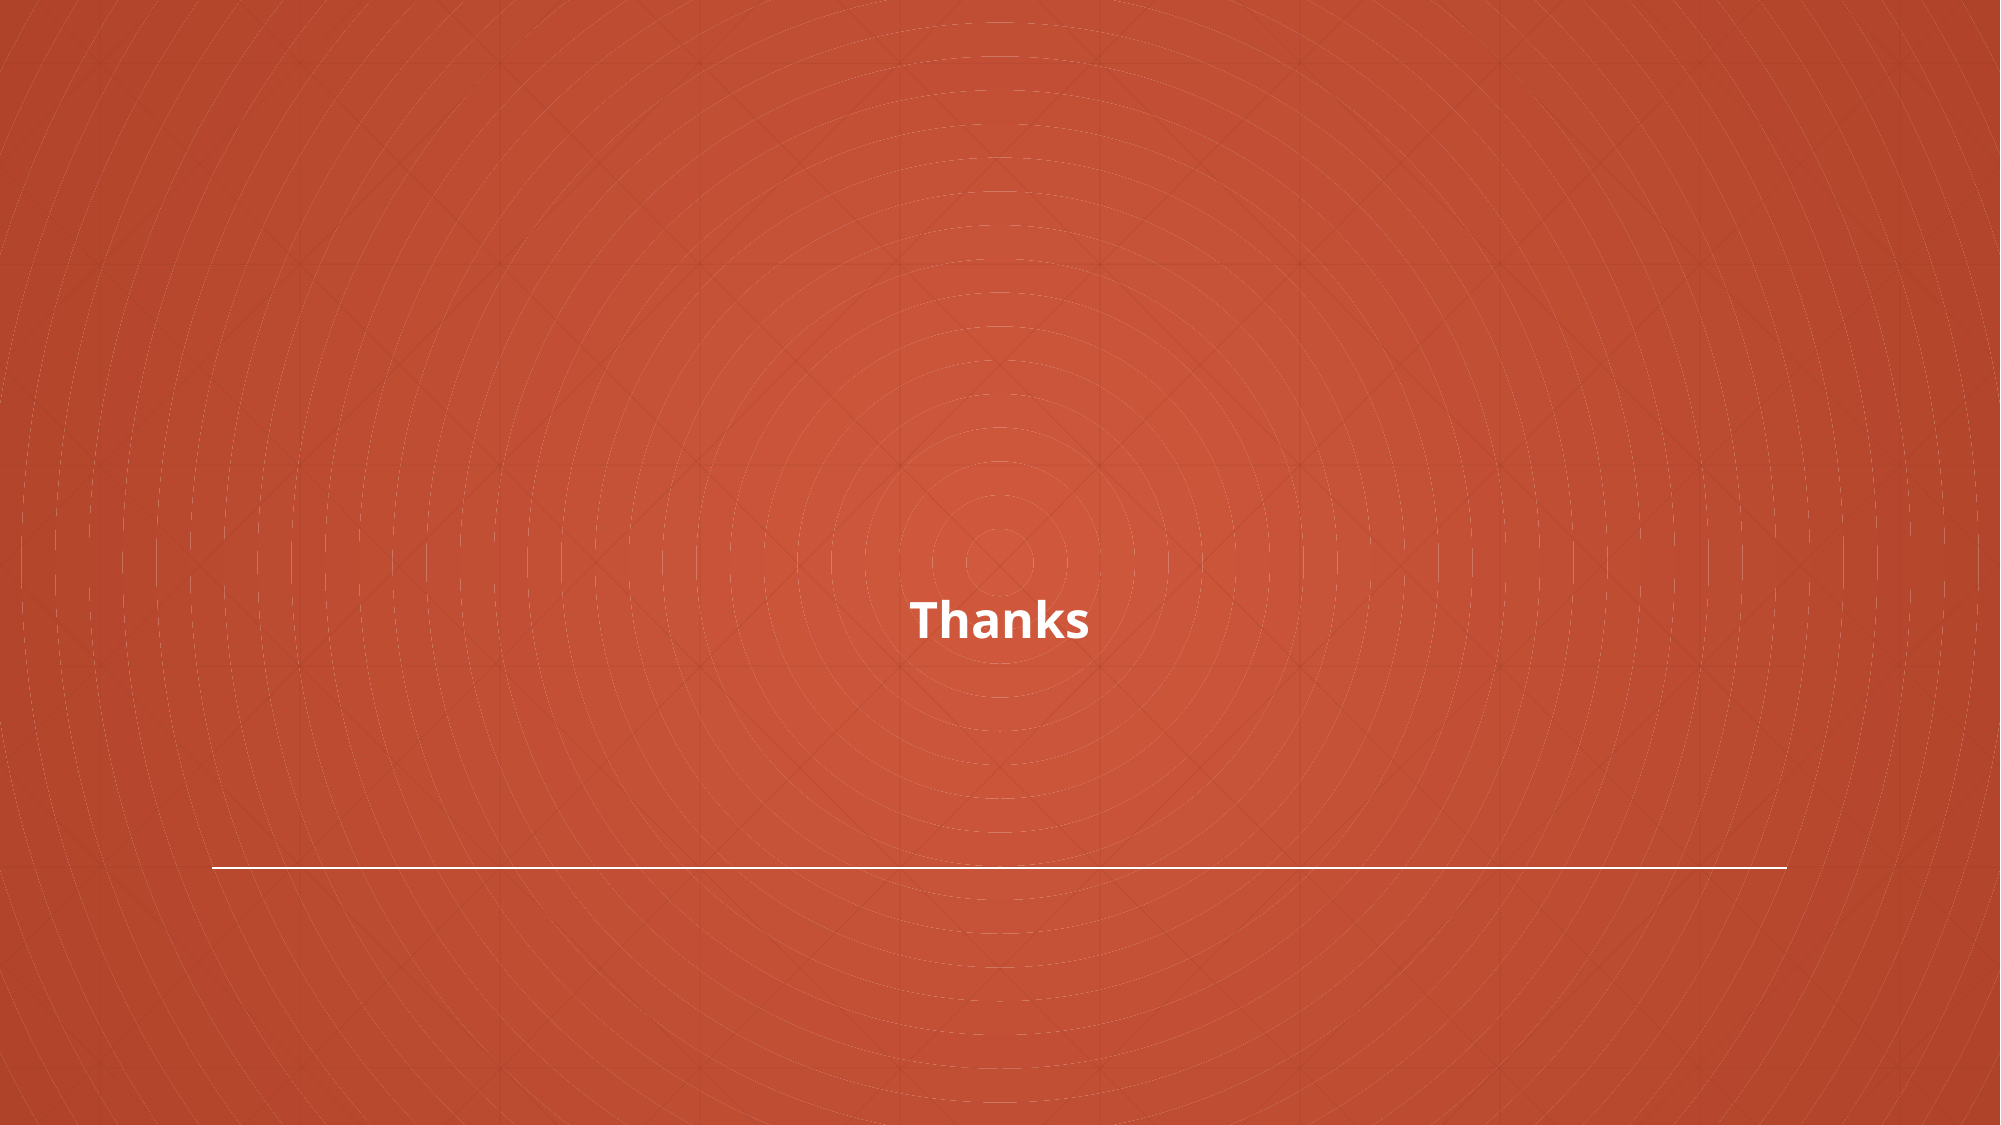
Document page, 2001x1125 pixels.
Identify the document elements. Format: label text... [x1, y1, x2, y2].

title Thanks [212, 416, 1788, 706]
